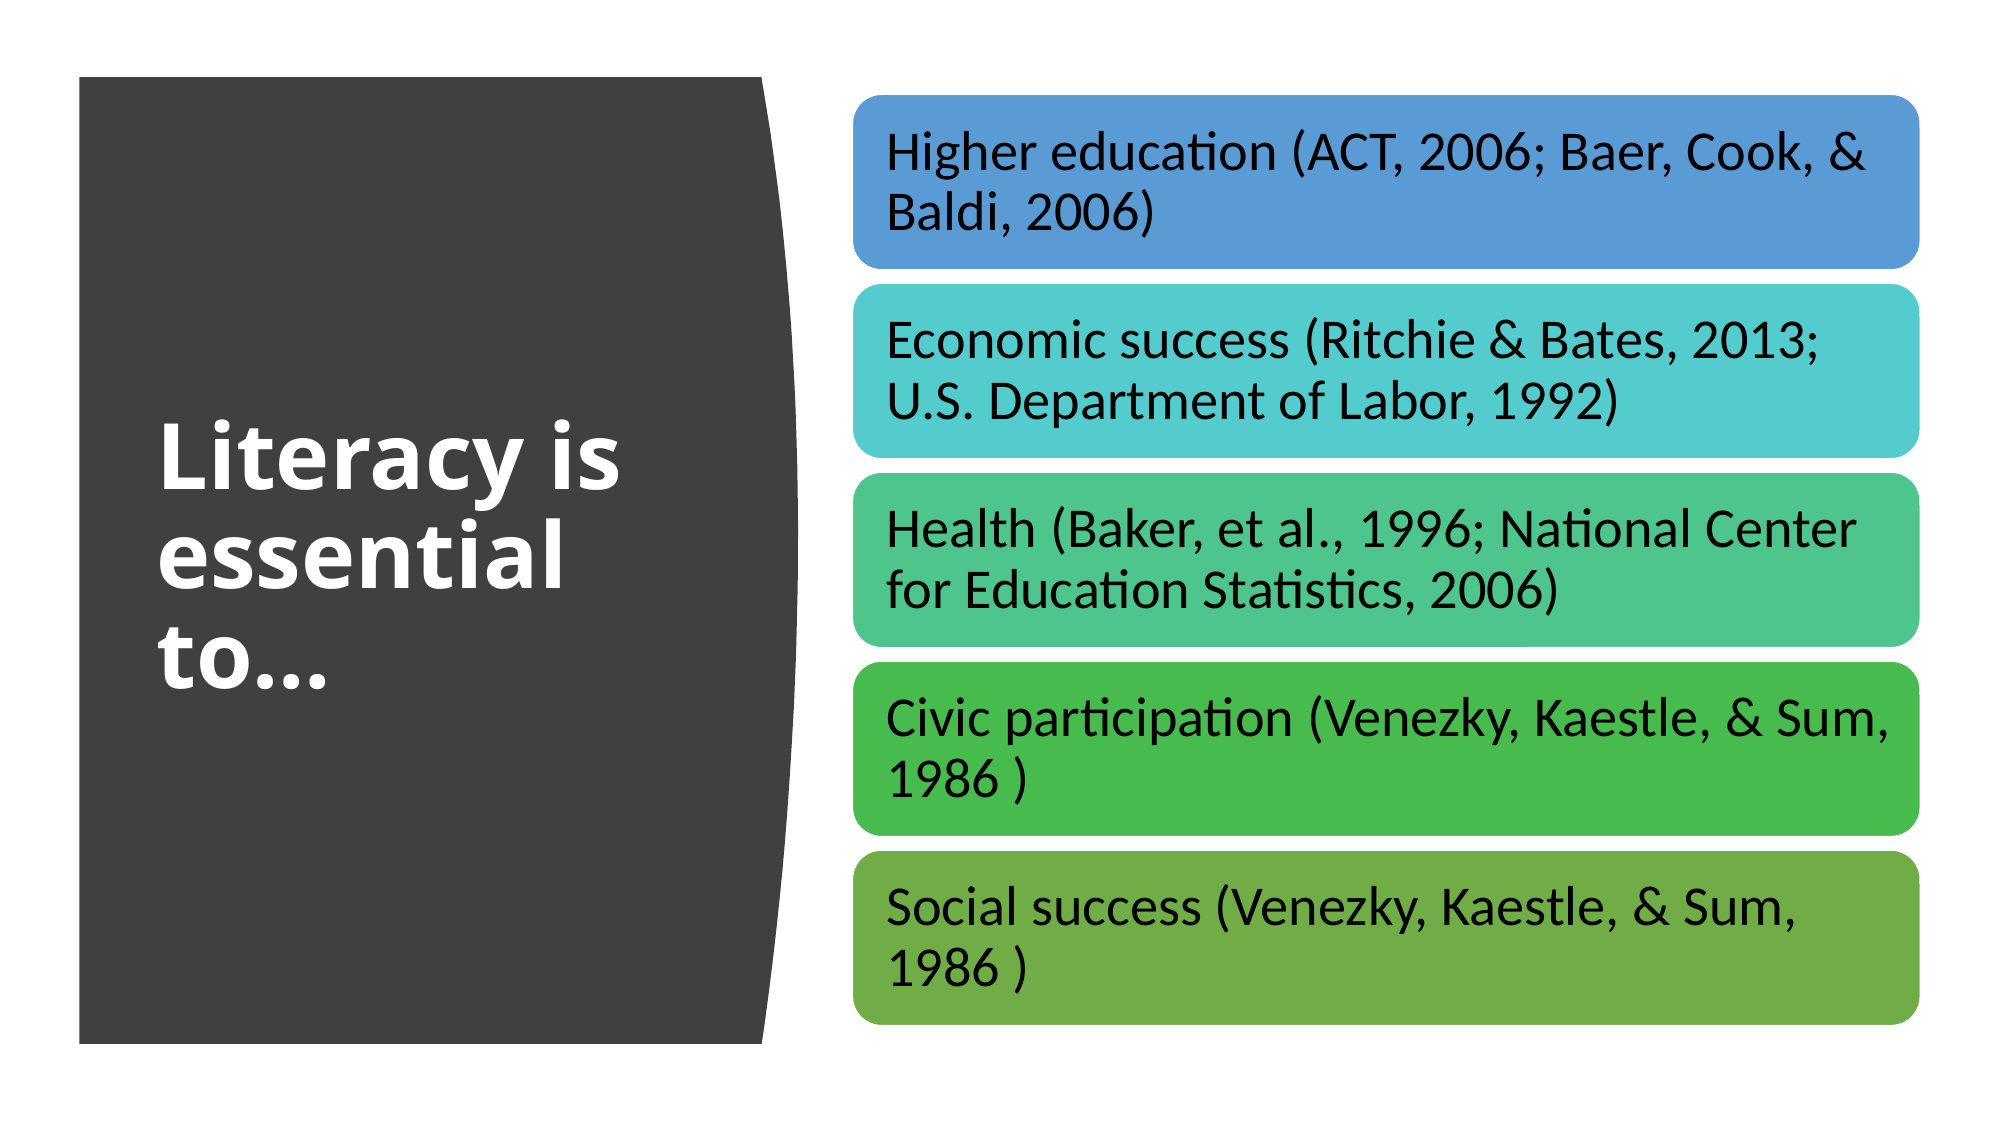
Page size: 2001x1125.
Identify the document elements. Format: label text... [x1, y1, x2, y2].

title Literacy is essential to… [141, 166, 702, 953]
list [852, 77, 1921, 1043]
text_box [78, 76, 800, 1045]
